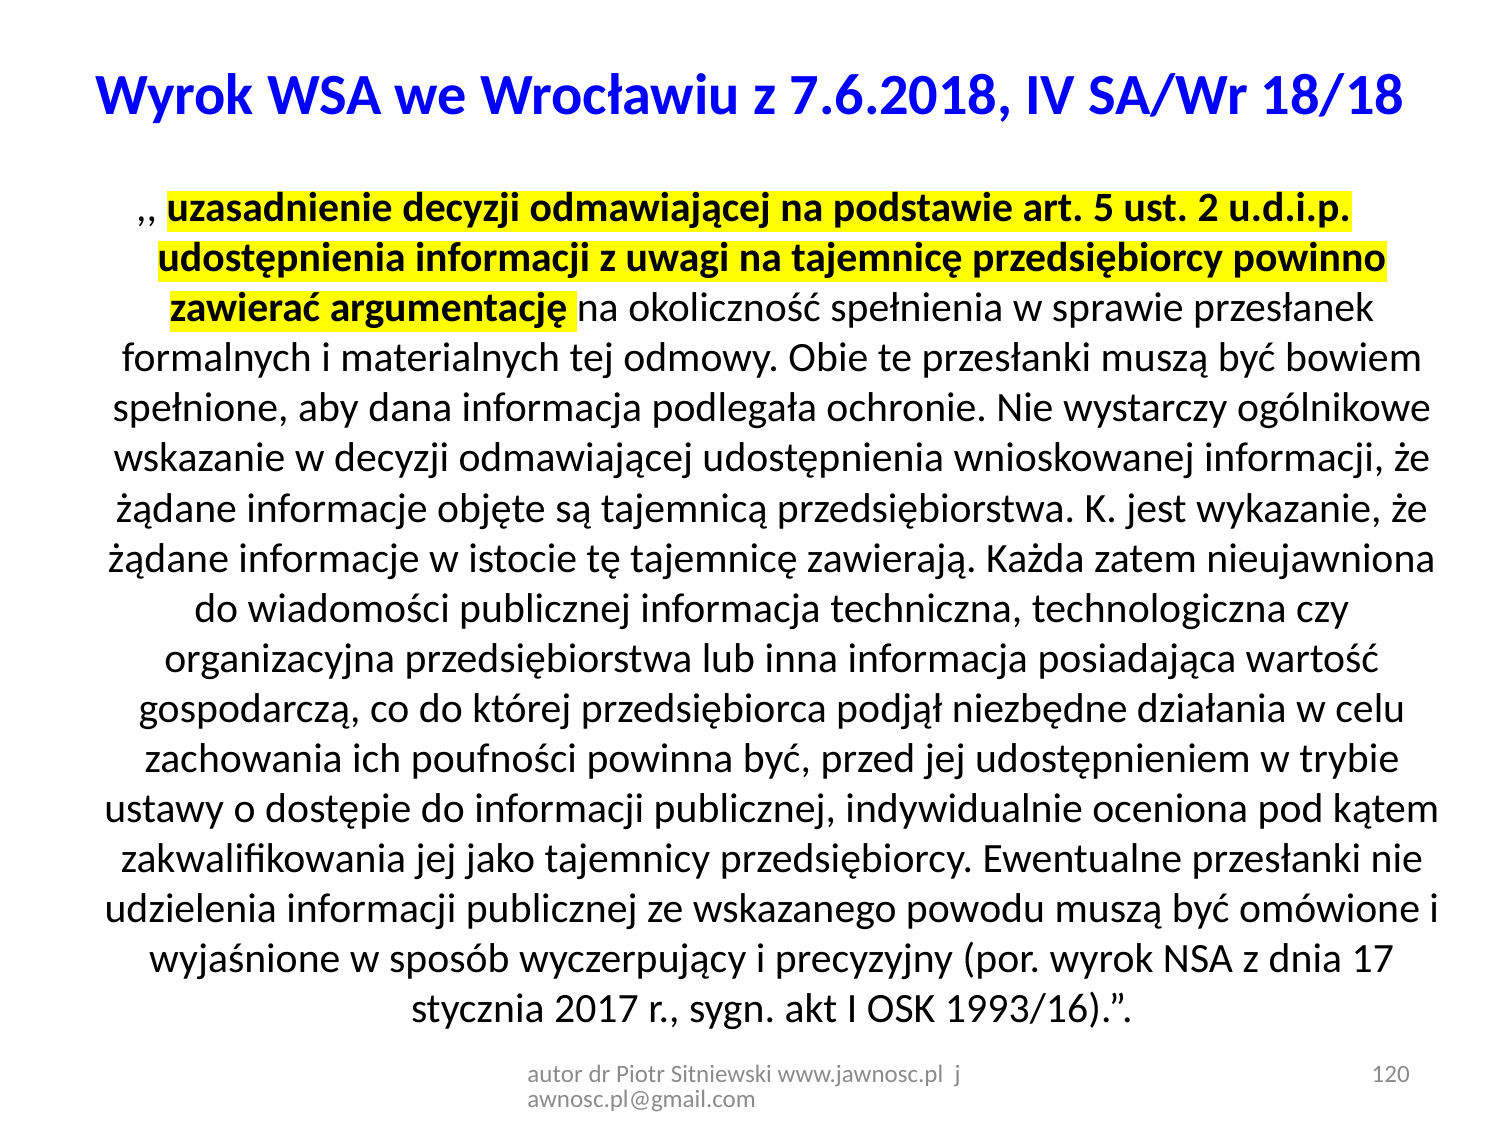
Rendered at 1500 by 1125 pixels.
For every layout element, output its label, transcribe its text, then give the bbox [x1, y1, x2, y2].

list ,, uzasadnienie decyzji odmawiającej na podstawie art. 5 ust. 2 u.d.i.p. udostępnienia informacji z uwagi na tajemnicę przedsiębiorcy powinno zawierać argumentację na okoliczność spełnienia w sprawie przesłanek formalnych i materialnych tej odmowy. Obie te przesłanki muszą być bowiem spełnione, aby dana informacja podlegała ochronie. Nie wystarczy ogólnikowe wskazanie w decyzji odmawiającej udostępnienia wnioskowanej informacji, że żądane informacje objęte są tajemnicą przedsiębiorstwa. K. jest wykazanie, że żądane informacje w istocie tę tajemnicę zawierają. Każda zatem nieujawniona do wiadomości publicznej informacja techniczna, technologiczna czy organizacyjna przedsiębiorstwa lub inna informacja posiadająca wartość gospodarczą, co do której przedsiębiorca podjął niezbędne działania w celu zachowania ich poufności powinna być, przed jej udostępnieniem w trybie ustawy o dostępie do informacji publicznej, indywidualnie oceniona pod kątem zakwalifikowania jej jako tajemnicy przedsiębiorcy. Ewentualne przesłanki nie udzielenia informacji publicznej ze wskazanego powodu muszą być omówione i wyjaśnione w sposób wyczerpujący i precyzyjny (por. wyrok NSA z dnia 17 stycznia 2017 r., sygn. akt I OSK 1993/16).”. [29, 172, 1459, 1059]
footer autor dr Piotr Sitniewski www.jawnosc.pl jawnosc.pl@gmail.com [512, 1042, 988, 1103]
slide_number 120 [1074, 1042, 1425, 1103]
title Wyrok WSA we Wrocławiu z 7.6.2018, IV SA/Wr 18/18 [75, 45, 1425, 138]
